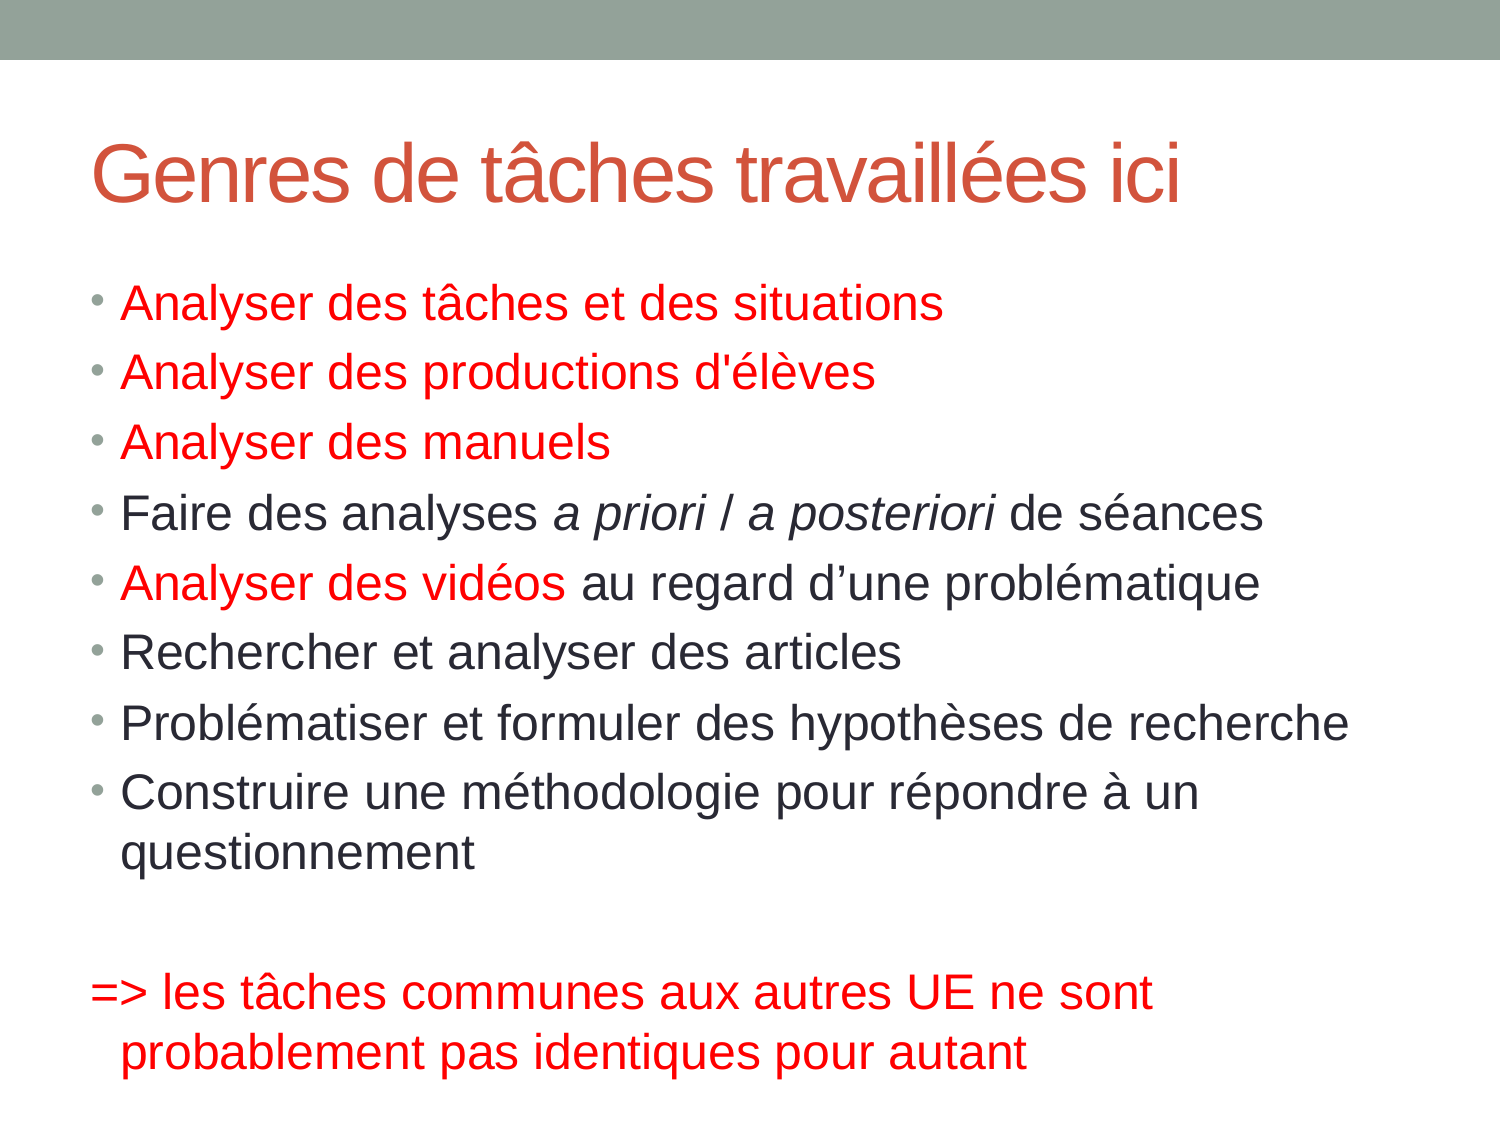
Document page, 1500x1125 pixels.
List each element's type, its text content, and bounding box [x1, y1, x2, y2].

title Genres de tâches travaillées ici [75, 87, 1425, 250]
list Analyser des tâches et des situations Analyser des productions d'élèves Analyser des manuels Faire des analyses a priori / a posteriori de séances Analyser des vidéos au regard d’une problématique Rechercher et analyser des articles Problématiser et formuler des hypothèses de recherche Construire une méthodologie pour répondre à un questionnement => les tâches communes aux autres UE ne sont probablement pas identiques pour autant [75, 262, 1425, 1093]
